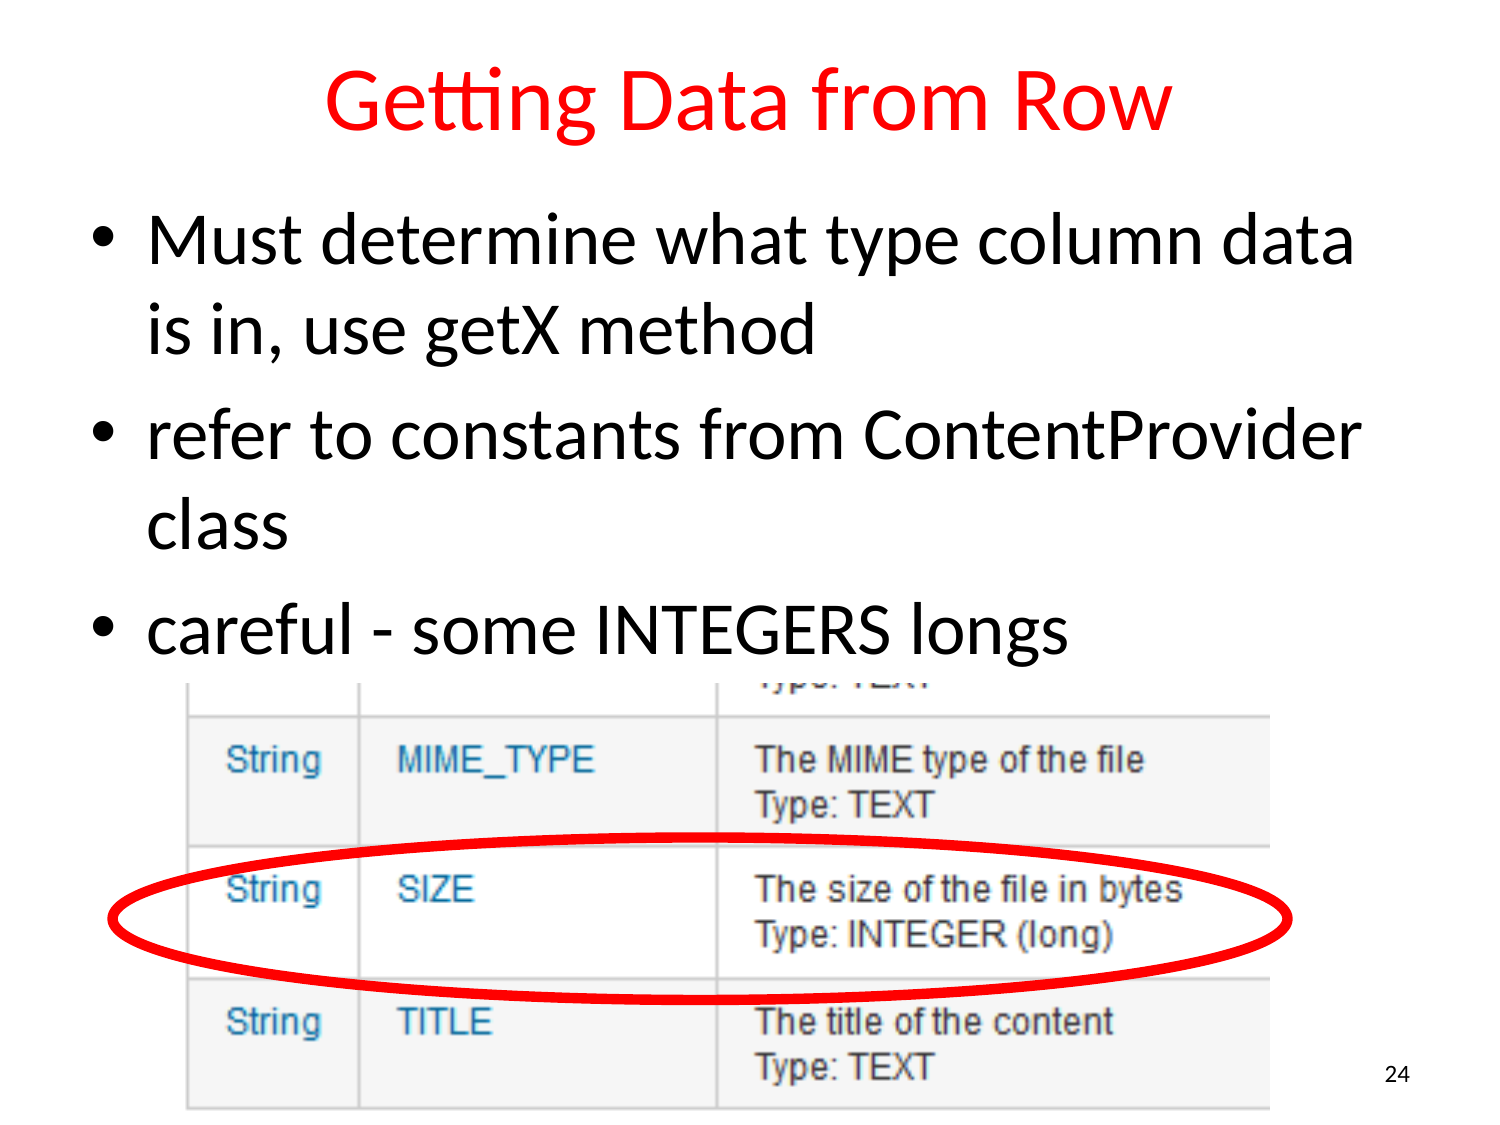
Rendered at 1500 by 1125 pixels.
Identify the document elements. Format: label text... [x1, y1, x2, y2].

text_box [110, 883, 164, 955]
picture [169, 683, 1270, 1125]
title Getting Data from Row [75, 0, 1425, 182]
list Must determine what type column data is in, use getX method refer to constants from ContentProvider class careful - some INTEGERS longs [75, 182, 1425, 1038]
slide_number 24 [1275, 1042, 1425, 1103]
text_box [1275, 899, 1290, 938]
